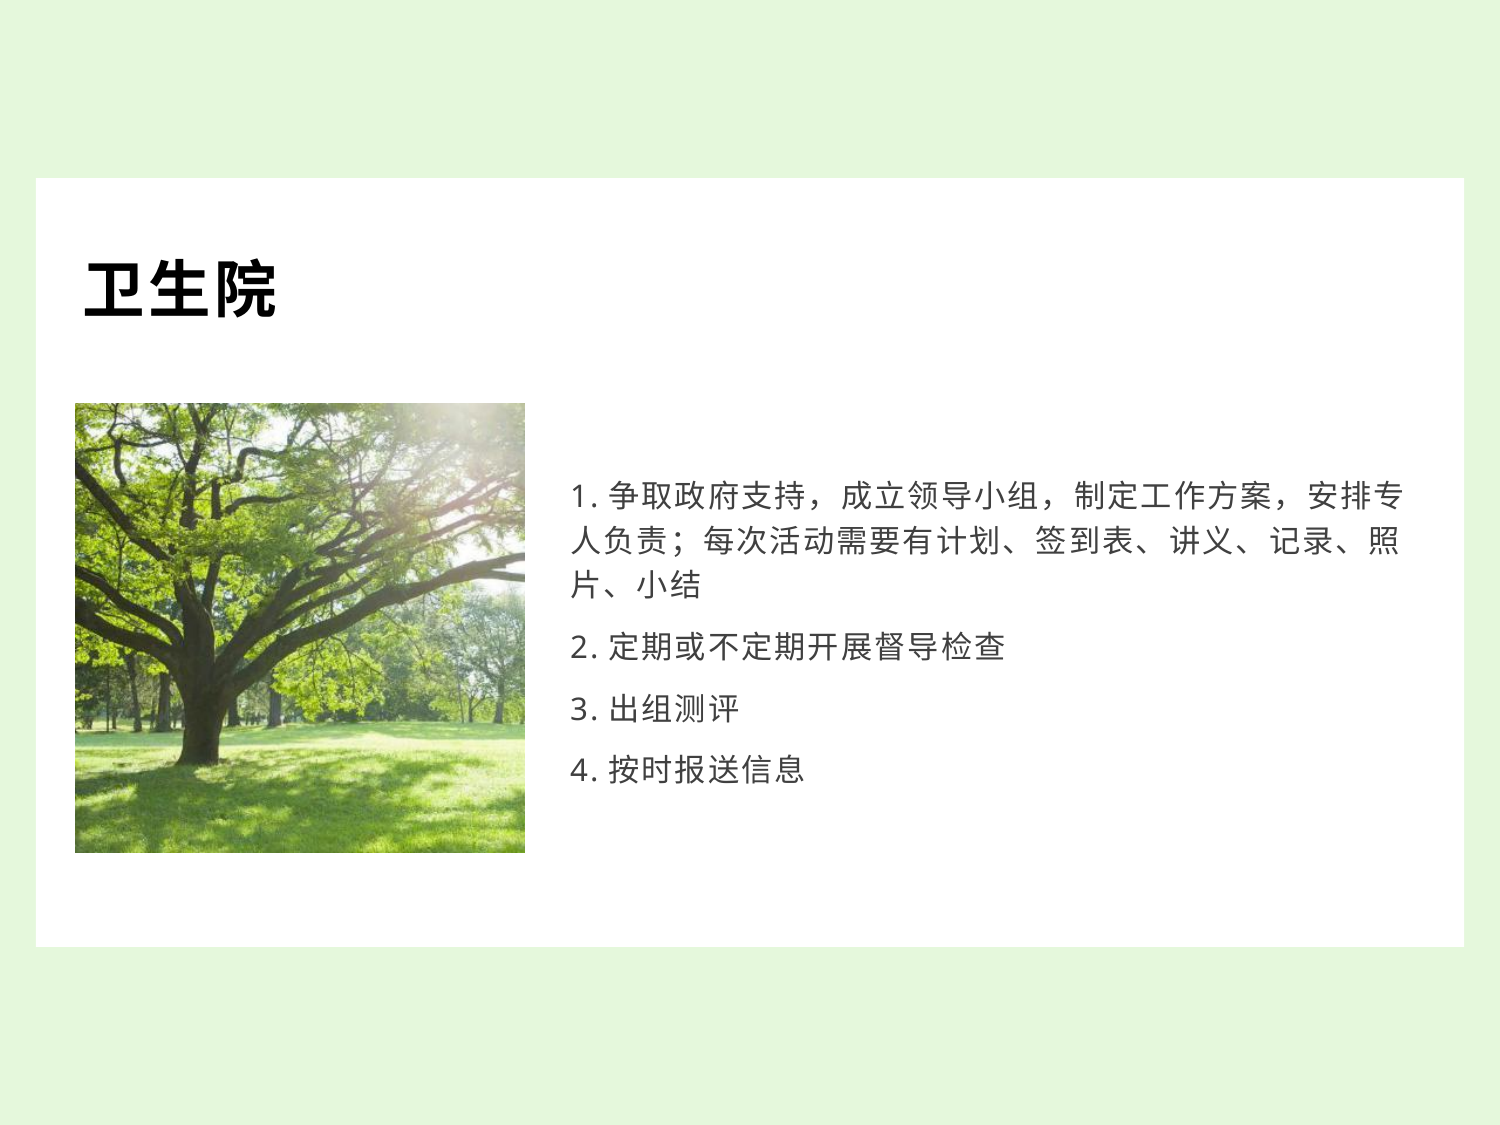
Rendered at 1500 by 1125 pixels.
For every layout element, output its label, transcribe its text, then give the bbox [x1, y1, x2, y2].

text_box [35, 177, 1465, 948]
text_box 1.争取政府支持，成立领导小组，制定工作方案，安排专人负责；每次活动需要有计划、签到表、讲义、记录、照片、小结 2.定期或不定期开展督导检查 3.出组测评 4.按时报送信息 [562, 403, 1425, 853]
picture [74, 403, 525, 854]
text_box 卫生院 [74, 234, 1425, 329]
